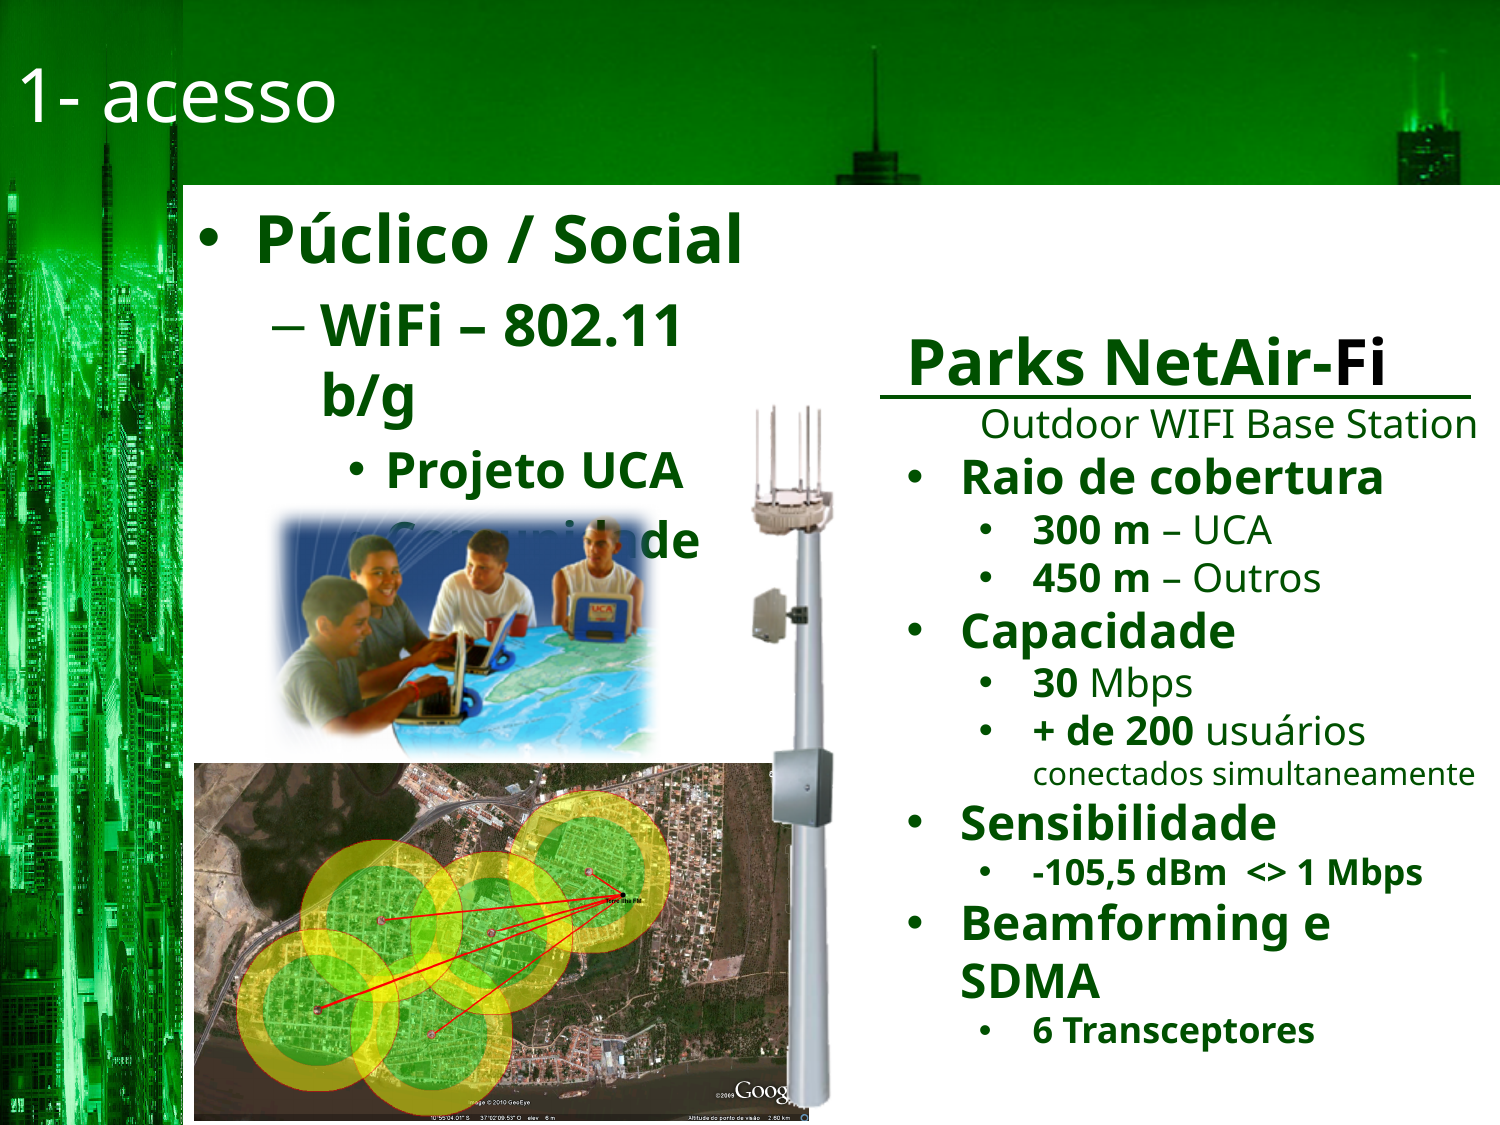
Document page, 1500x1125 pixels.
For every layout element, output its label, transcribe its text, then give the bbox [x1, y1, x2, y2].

title 1- acesso [0, 0, 1500, 191]
picture [0, 191, 183, 1125]
list Púclico / Social WiFi – 802.11 b/g Projeto UCA Comunidade [183, 191, 809, 1118]
picture [194, 396, 856, 1121]
text_box Parks NetAir-Fi Outdoor WIFI Base Station Raio de cobertura 300 m – UCA 450 m – Outros Capacidade 30 Mbps + de 200 usuários conectados simultaneamente Sensibilidade -105,5 dBm <> 1 Mbps Beamforming e SDMA 6 Transceptores [891, 314, 1495, 1118]
